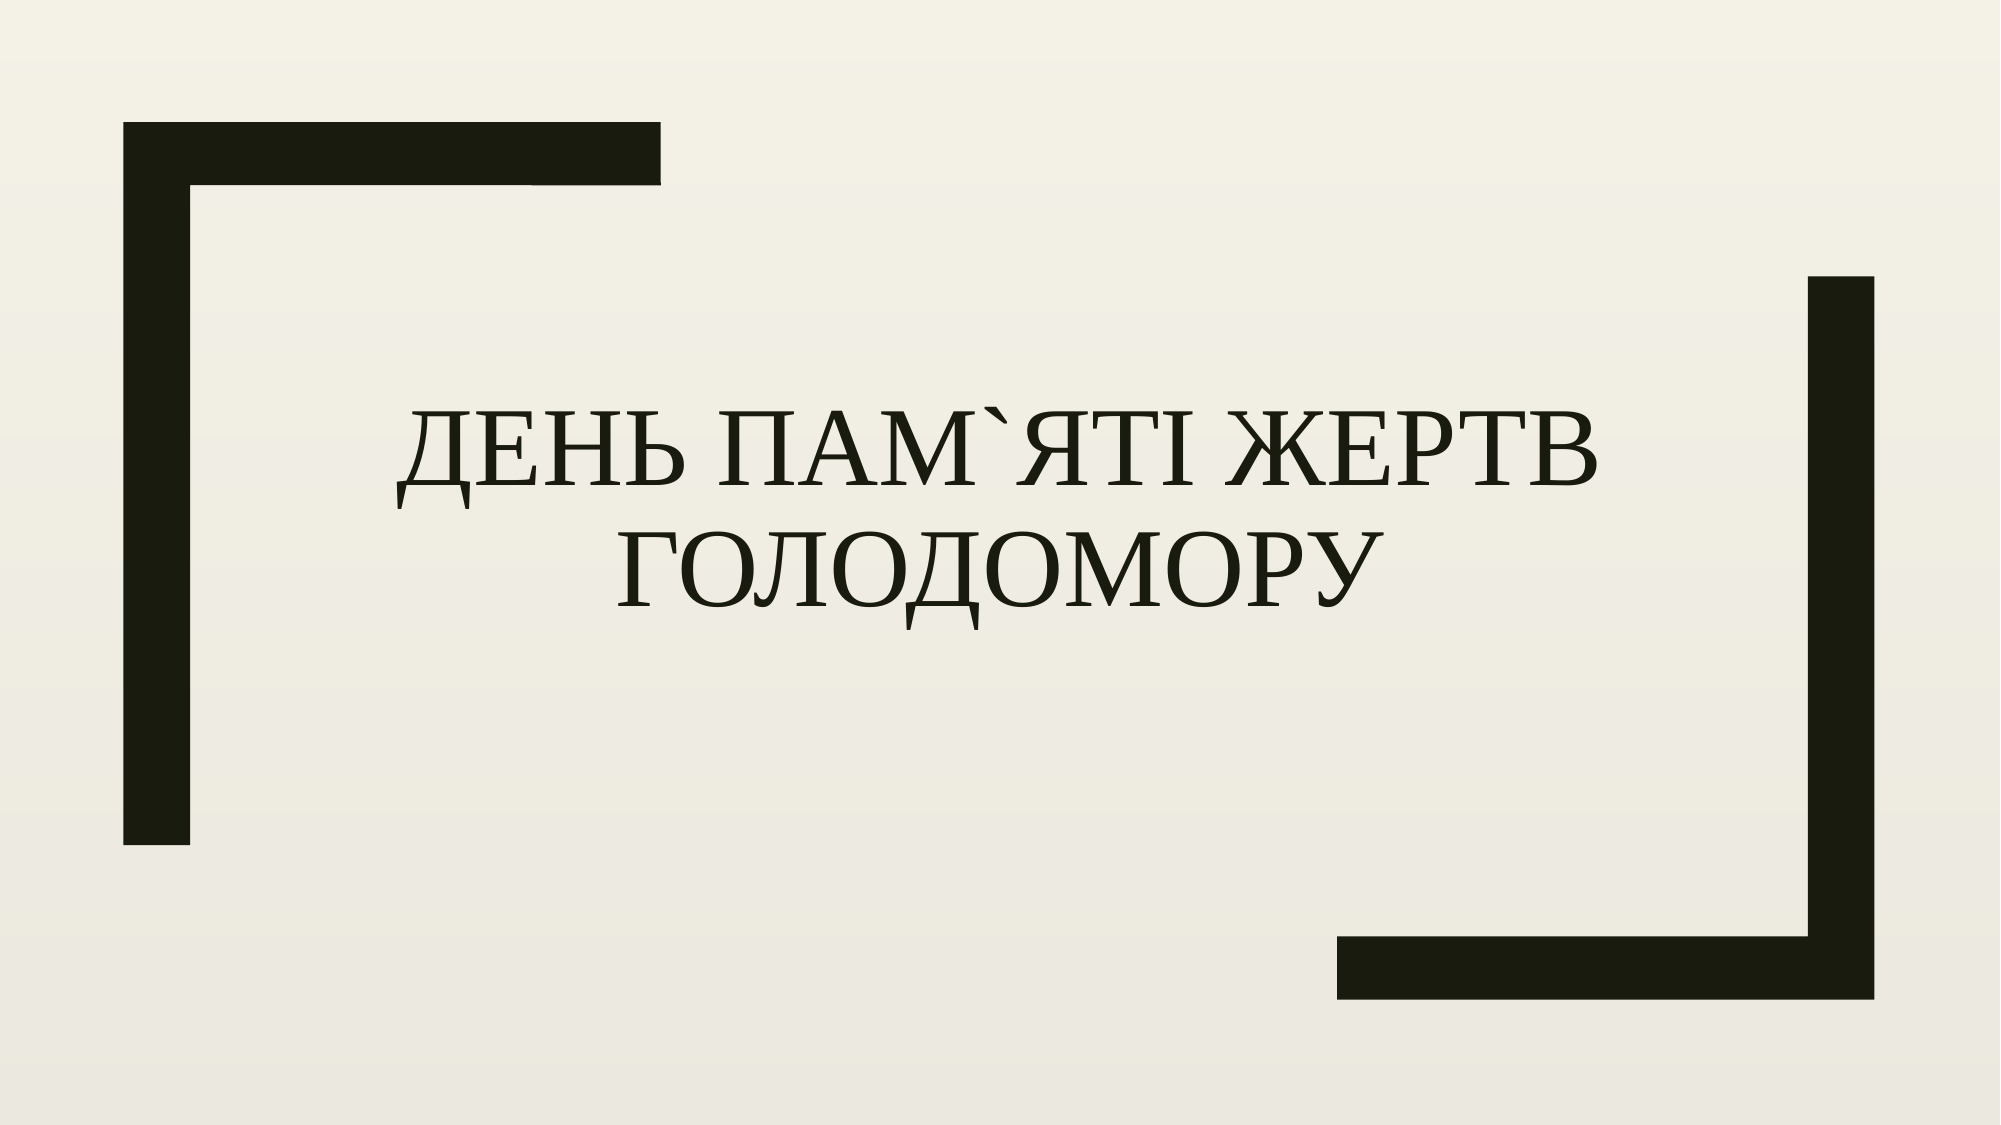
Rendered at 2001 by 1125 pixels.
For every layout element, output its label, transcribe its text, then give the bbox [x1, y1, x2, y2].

title День пам`яті жертв голодомору [314, 293, 1686, 638]
